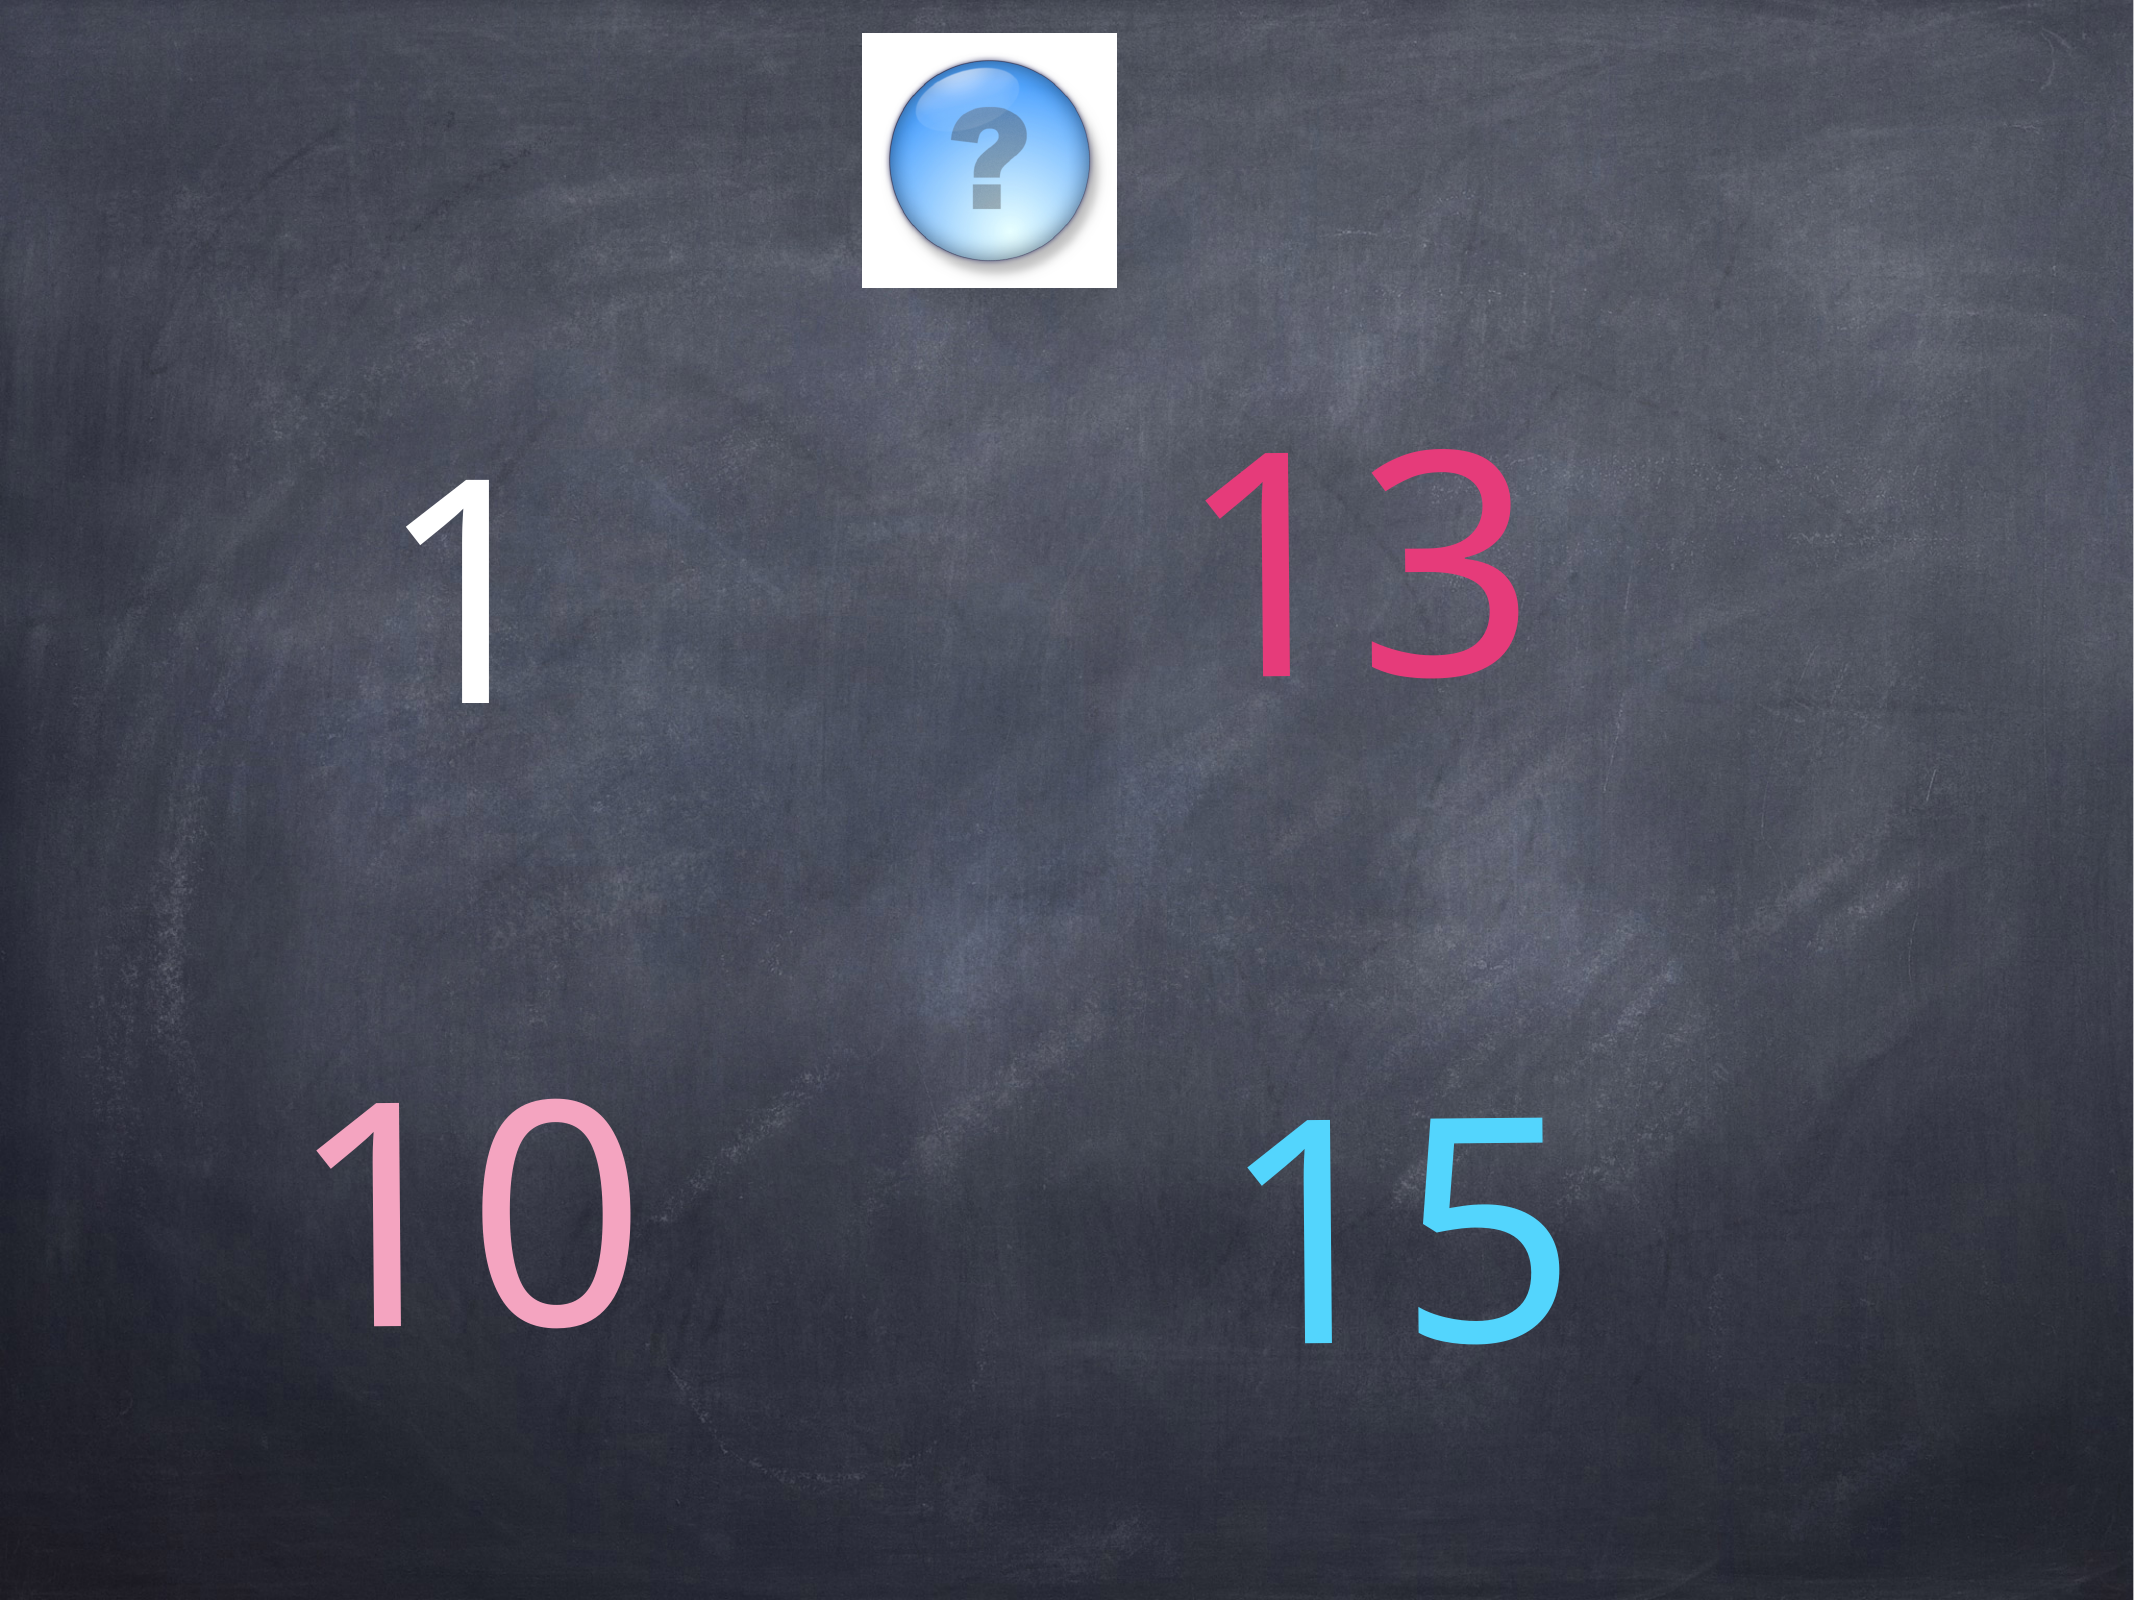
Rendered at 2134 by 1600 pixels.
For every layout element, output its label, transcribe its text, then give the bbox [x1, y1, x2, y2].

text_box 10 [171, 1002, 764, 1400]
text_box 1 [172, 382, 763, 774]
text_box 13 [1060, 352, 1654, 750]
picture [0, 0, 2134, 1600]
text_box 15 [1102, 1019, 1696, 1417]
